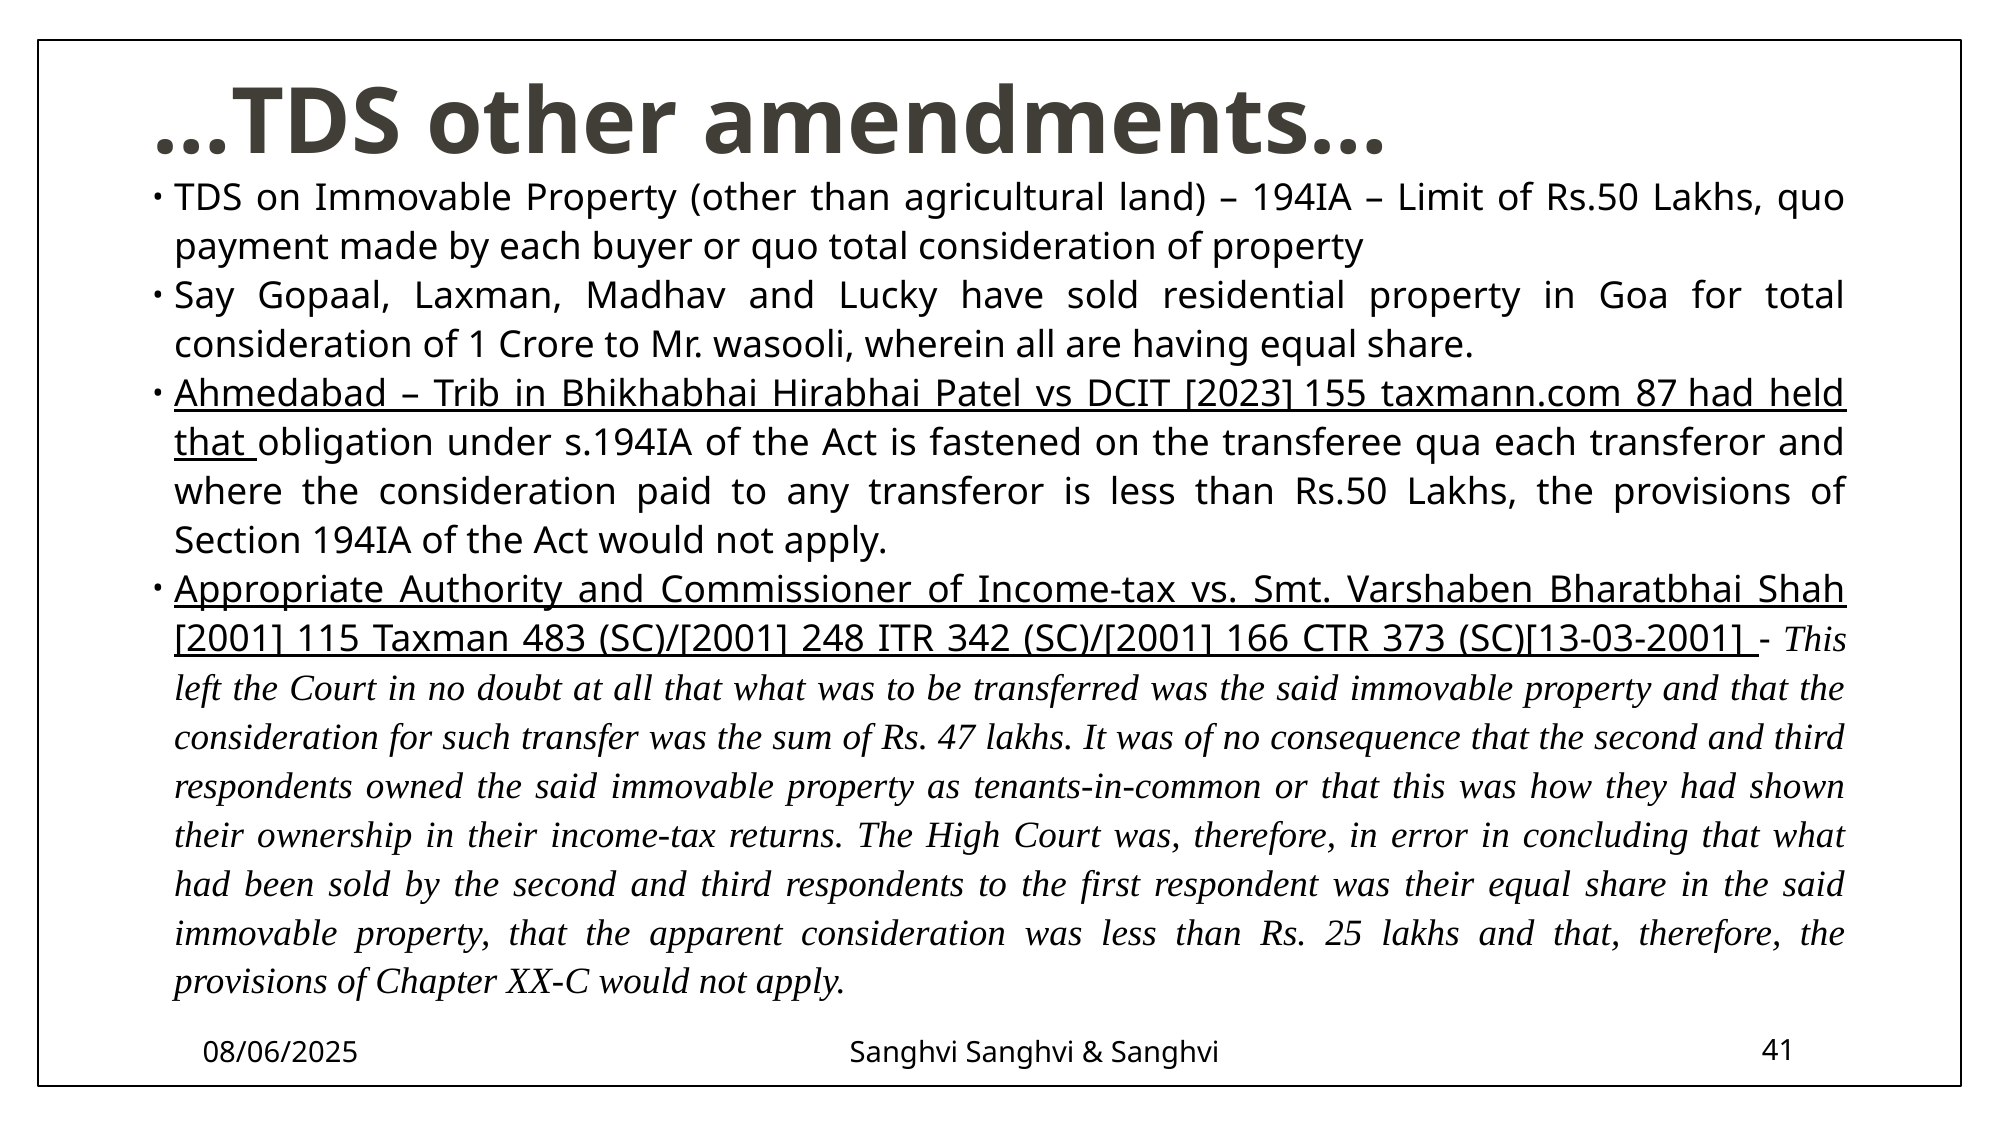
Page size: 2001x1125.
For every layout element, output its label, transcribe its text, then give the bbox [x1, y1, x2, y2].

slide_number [187, 1020, 570, 1081]
footer Sanghvi Sanghvi & Sanghvi [647, 1020, 1422, 1081]
title …TDS other amendments… [137, 59, 1863, 161]
list TDS on Immovable Property (other than agricultural land) – 194IA – Limit of Rs.50 Lakhs, quo payment made by each buyer or quo total consideration of property Say Gopaal, Laxman, Madhav and Lucky have sold residential property in Goa for total consideration of 1 Crore to Mr. wasooli, wherein all are having equal share. Ahmedabad – Trib in Bhikhabhai Hirabhai Patel vs DCIT [2023] 155 taxmann.com 87 had held that obligation under s.194IA of the Act is fastened on the transferee qua each transferor and where the consideration paid to any transferor is less than Rs.50 Lakhs, the provisions of Section 194IA of the Act would not apply. Appropriate Authority and Commissioner of Income-tax vs. Smt. Varshaben Bharatbhai Shah [2001] 115 Taxman 483 (SC)/[2001] 248 ITR 342 (SC)/[2001] 166 CTR 373 (SC)[13-03-2001] - This left the Court in no doubt at all that what was to be transferred was the said immovable property and that the consideration for such transfer was the sum of Rs. 47 lakhs. It was of no consequence that the second and third respondents owned the said immovable property as tenants-in-common or that this was how they had shown their ownership in their income-tax returns. The High Court was, therefore, in error in concluding that what had been sold by the second and third respondents to the first respondent was their equal share in the said immovable property, that the apparent consideration was less than Rs. 25 lakhs and that, therefore, the provisions of Chapter XX-C would not apply. [137, 161, 1863, 1021]
slide_number 41 [1530, 1020, 1811, 1081]
